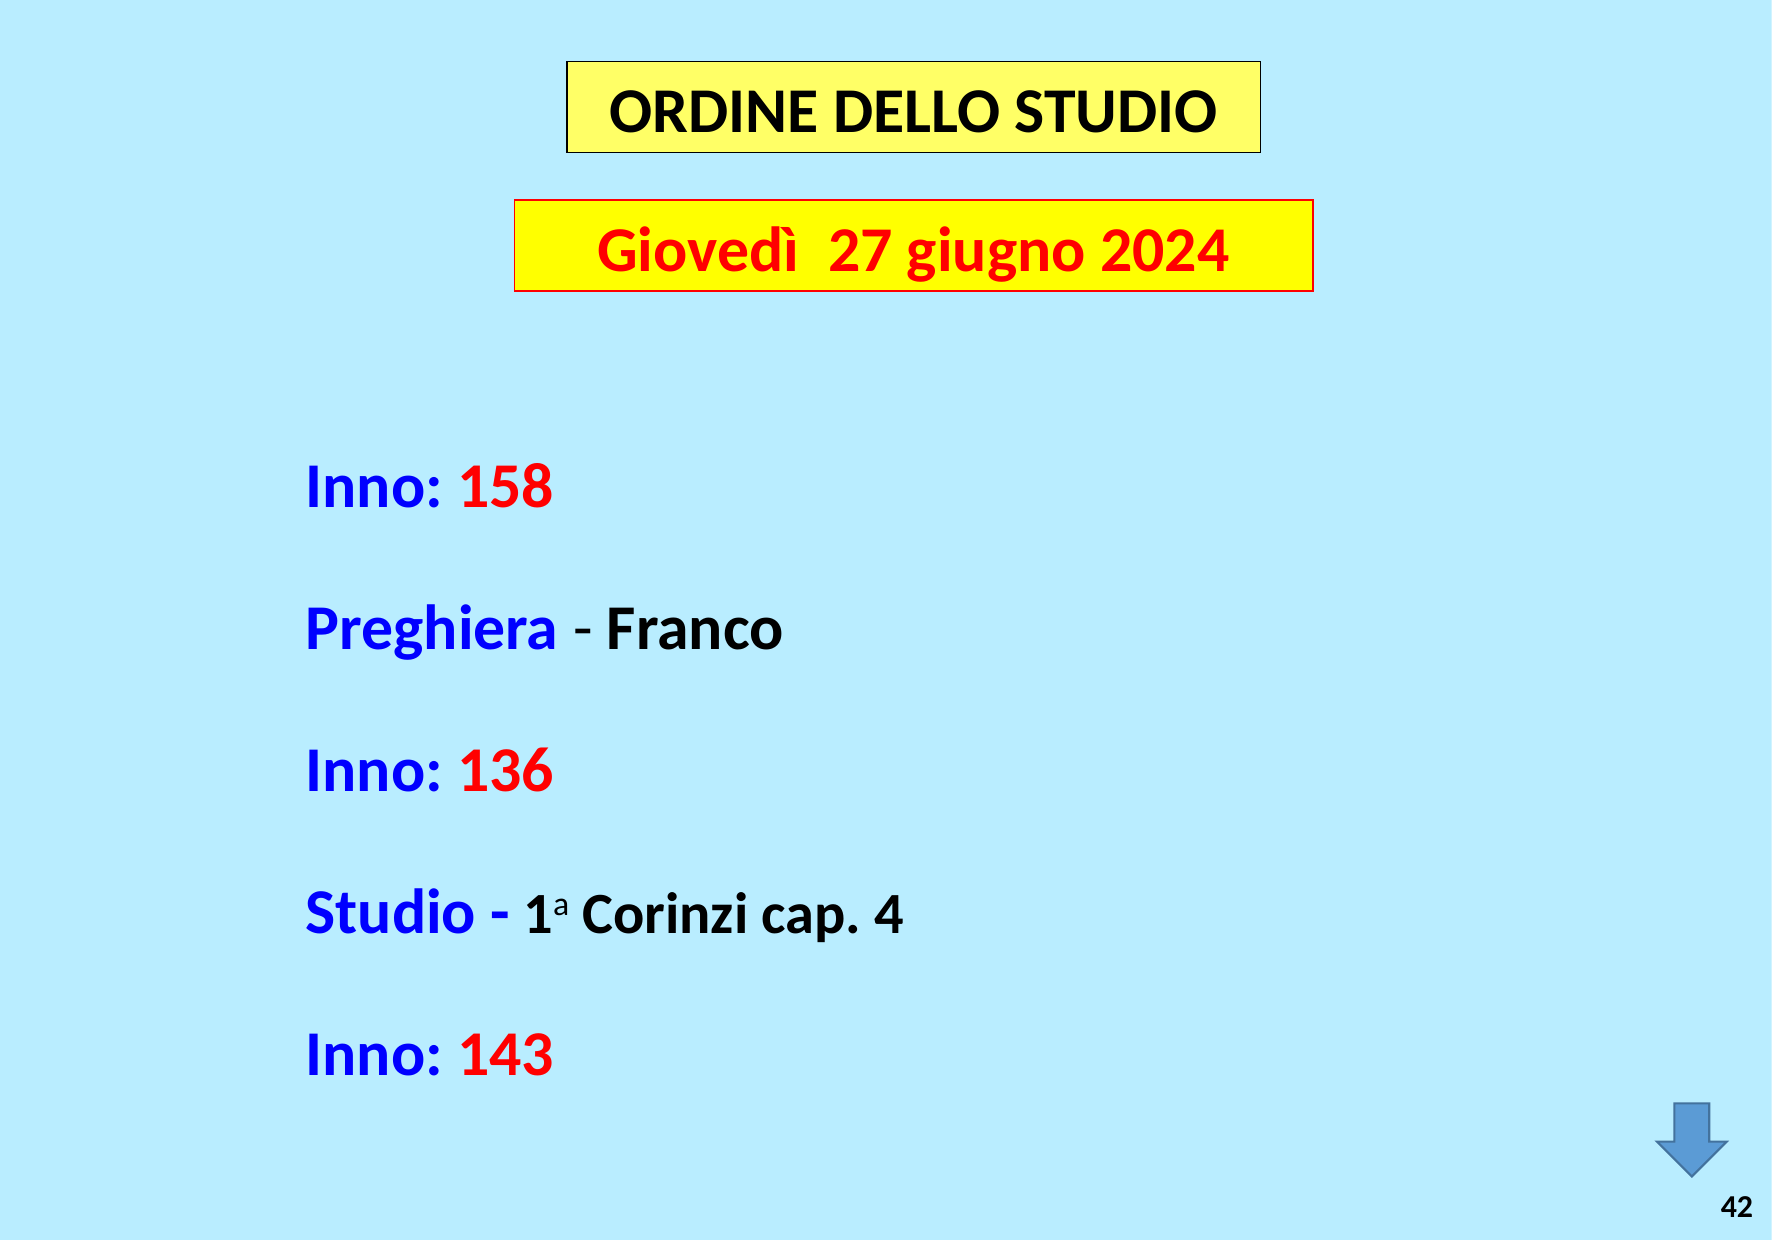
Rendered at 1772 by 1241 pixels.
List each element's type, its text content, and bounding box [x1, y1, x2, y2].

text_box ORDINE DELLO STUDIO [566, 61, 1261, 153]
text_box [1654, 1102, 1730, 1178]
text_box Giovedì 27 giugno 2024 [514, 200, 1313, 292]
text_box Inno: 158 Preghiera - Franco Inno: 136 Studio - 1a Corinzi cap. 4 Inno: 143 [290, 398, 1637, 1096]
slide_number 42 [1702, 1176, 1772, 1234]
